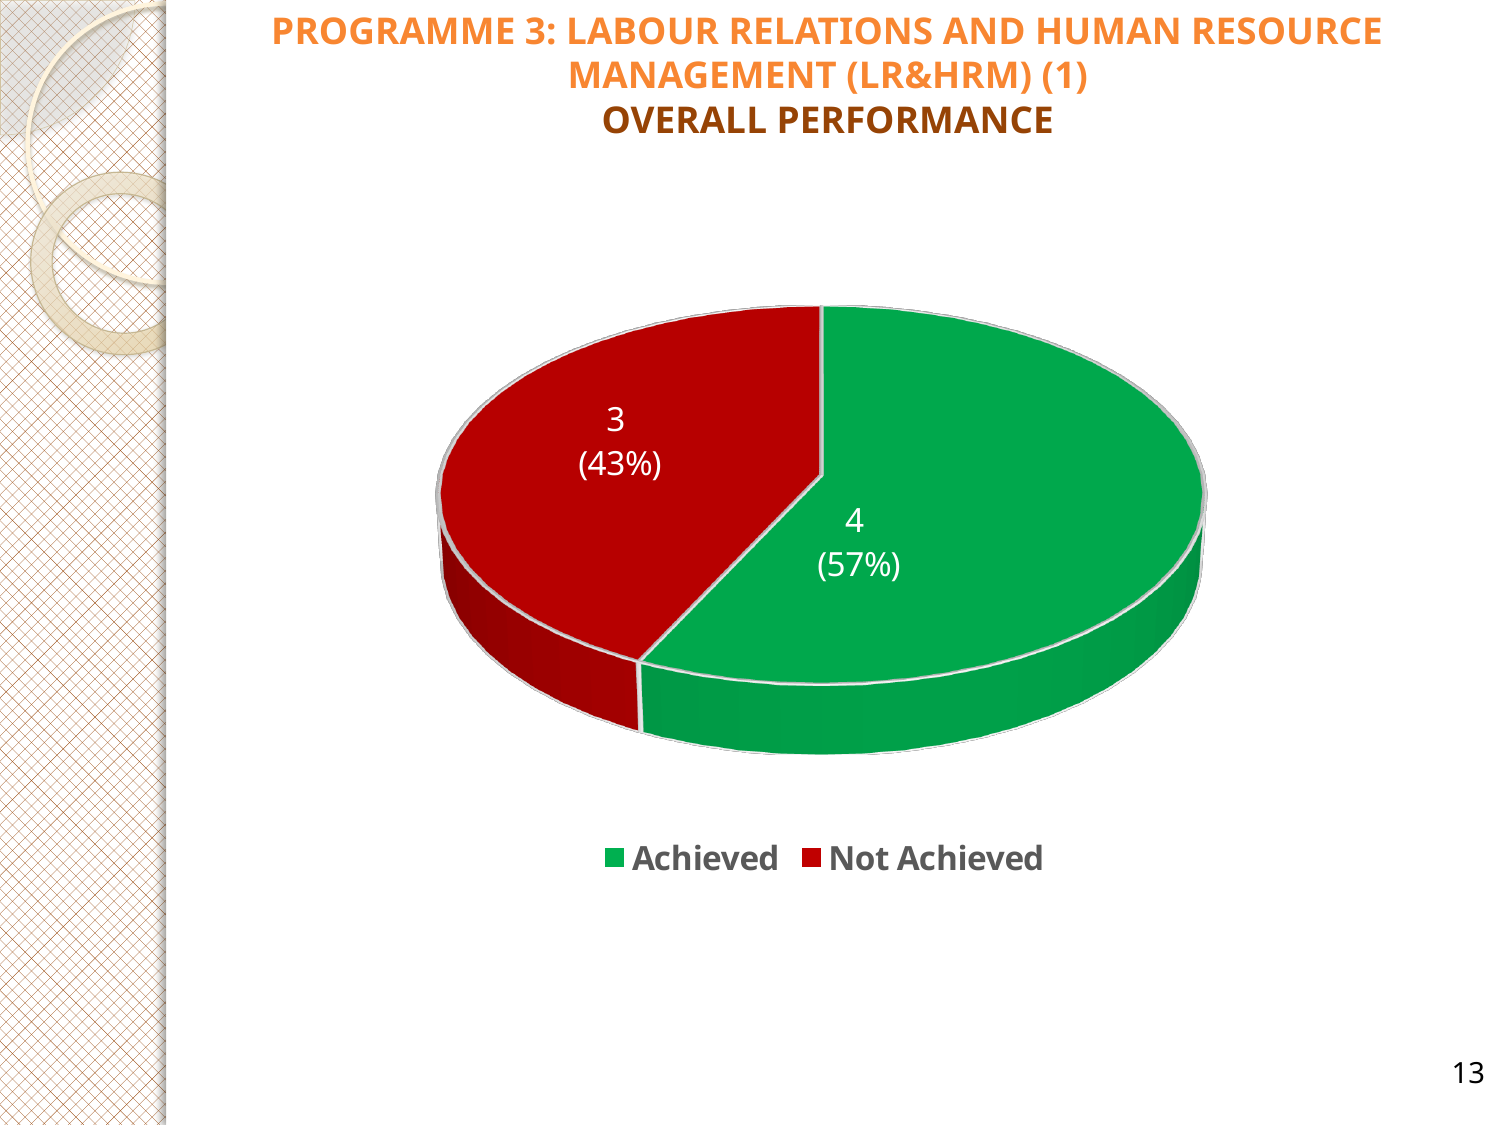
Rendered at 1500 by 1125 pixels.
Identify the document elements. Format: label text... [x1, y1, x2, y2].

text_box 13 [1149, 1046, 1500, 1125]
chart [324, 219, 1325, 887]
title PROGRAMME 3: LABOUR RELATIONS AND HUMAN RESOURCE MANAGEMENT (LR&HRM) (1) OVERALL PERFORMANCE [159, 0, 1497, 149]
